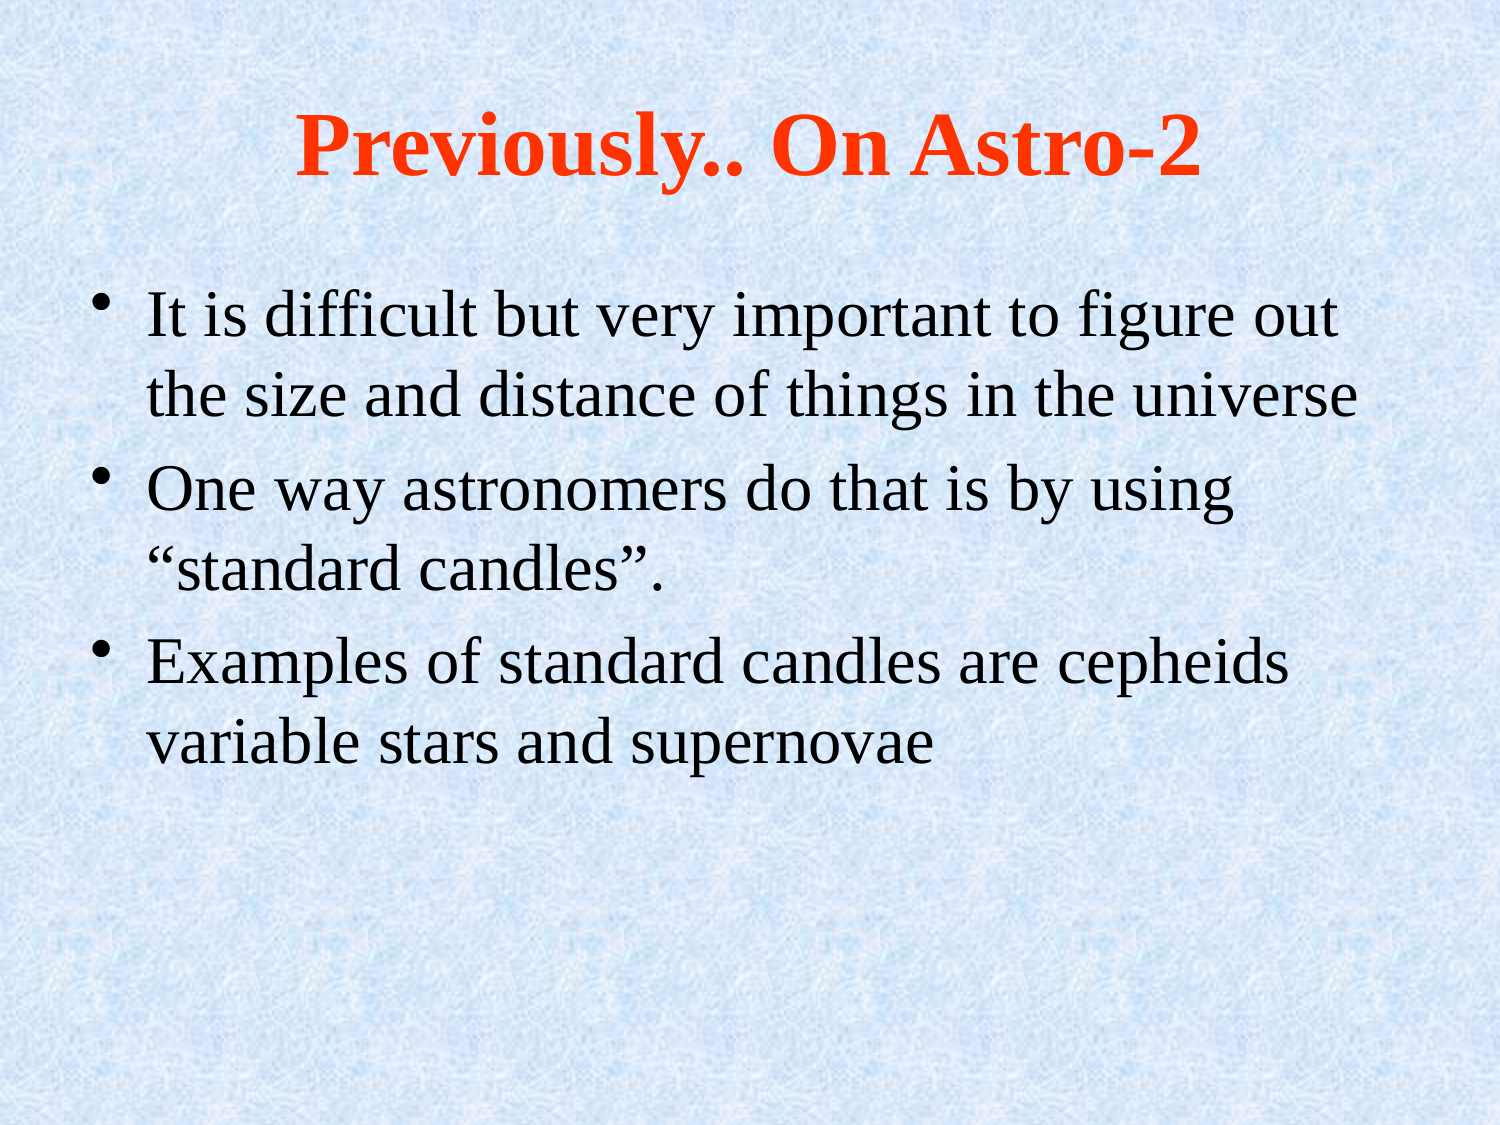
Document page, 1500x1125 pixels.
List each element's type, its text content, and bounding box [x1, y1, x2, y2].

picture [0, 0, 1500, 1125]
title Previously.. On Astro-2 [75, 45, 1425, 233]
list It is difficult but very important to figure out the size and distance of things in the universe One way astronomers do that is by using “standard candles”. Examples of standard candles are cepheids variable stars and supernovae [75, 262, 1425, 1005]
